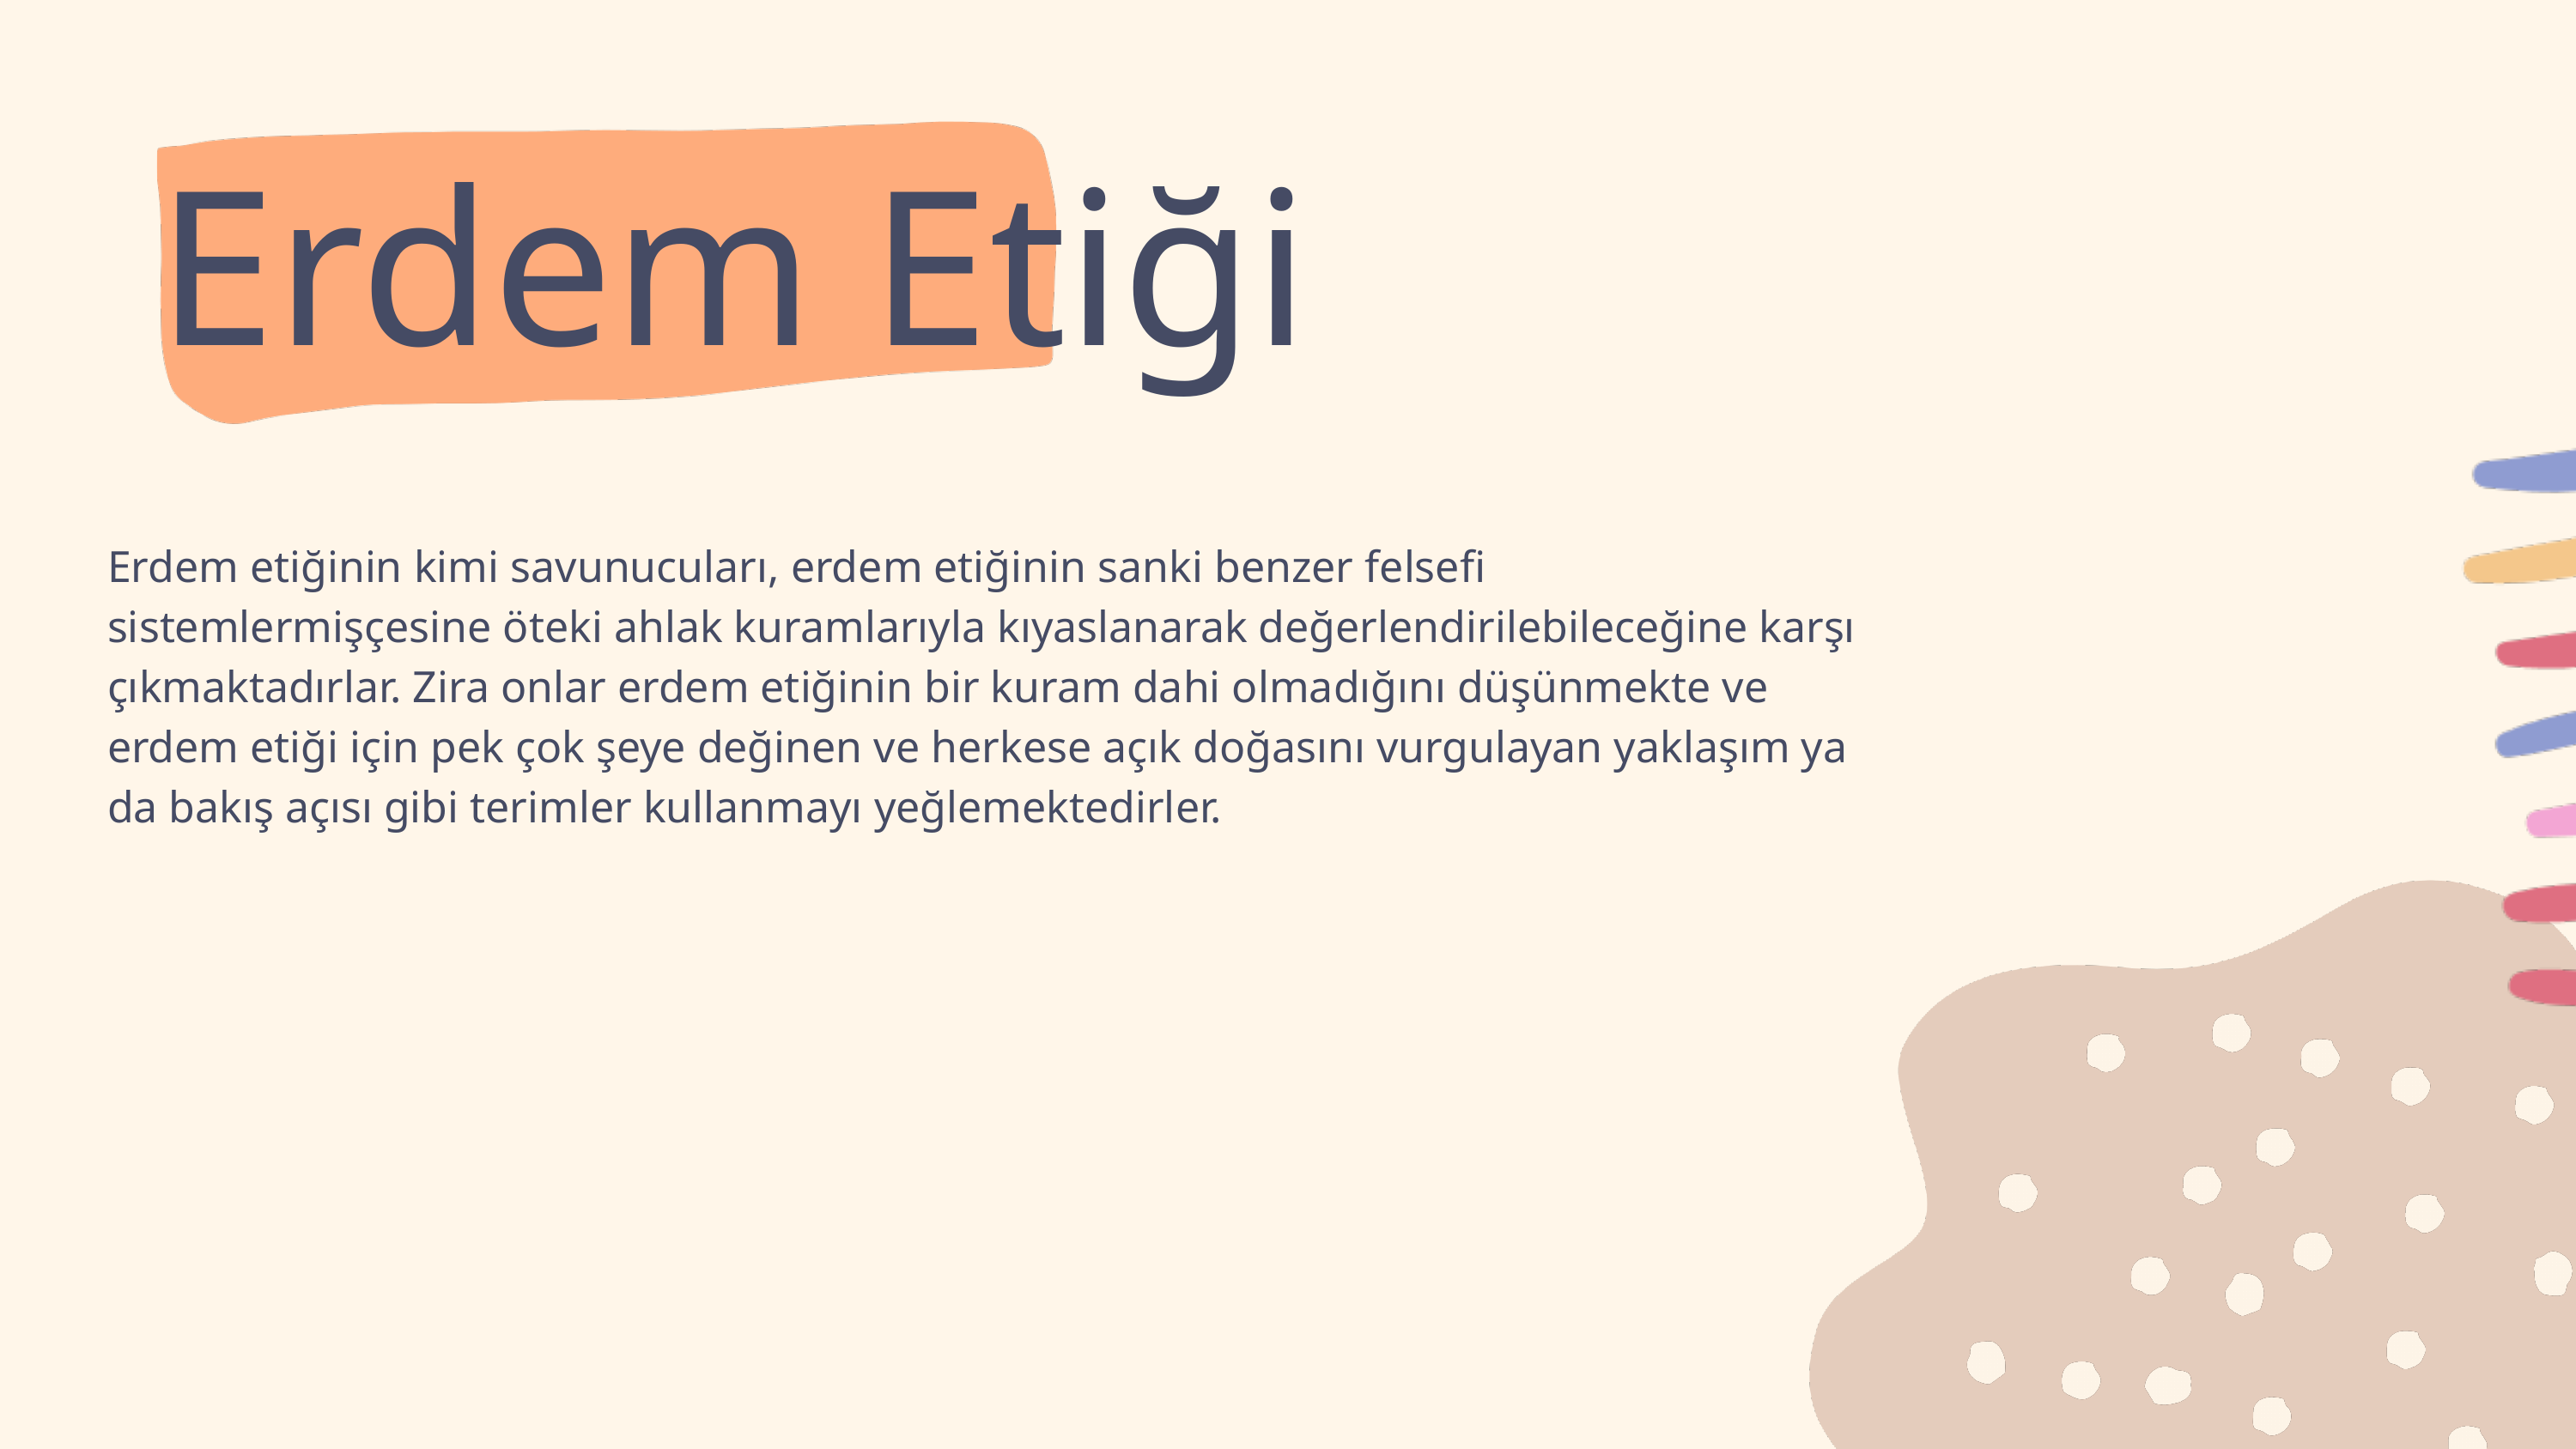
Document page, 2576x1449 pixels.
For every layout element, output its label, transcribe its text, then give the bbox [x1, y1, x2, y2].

text_box [1965, 1014, 2576, 1449]
text_box Erdem etiğinin kimi savunucuları, erdem etiğinin sanki benzer felsefi sistemlermişçesine öteki ahlak kuramlarıyla kıyaslanarak değerlendirilebileceğine karşı çıkmaktadırlar. Zira onlar erdem etiğinin bir kuram dahi olmadığını düşünmekte ve erdem etiği için pek çok şeye değinen ve herkese açık doğasını vurgulayan yaklaşım ya da bakış açısı gibi terimler kullanmayı yeğlemektedirler. [107, 530, 1859, 892]
text_box [1789, 870, 2458, 1449]
text_box [2458, 434, 2576, 1014]
text_box [156, 389, 1057, 426]
text_box Erdem Etiği [156, 88, 1560, 389]
